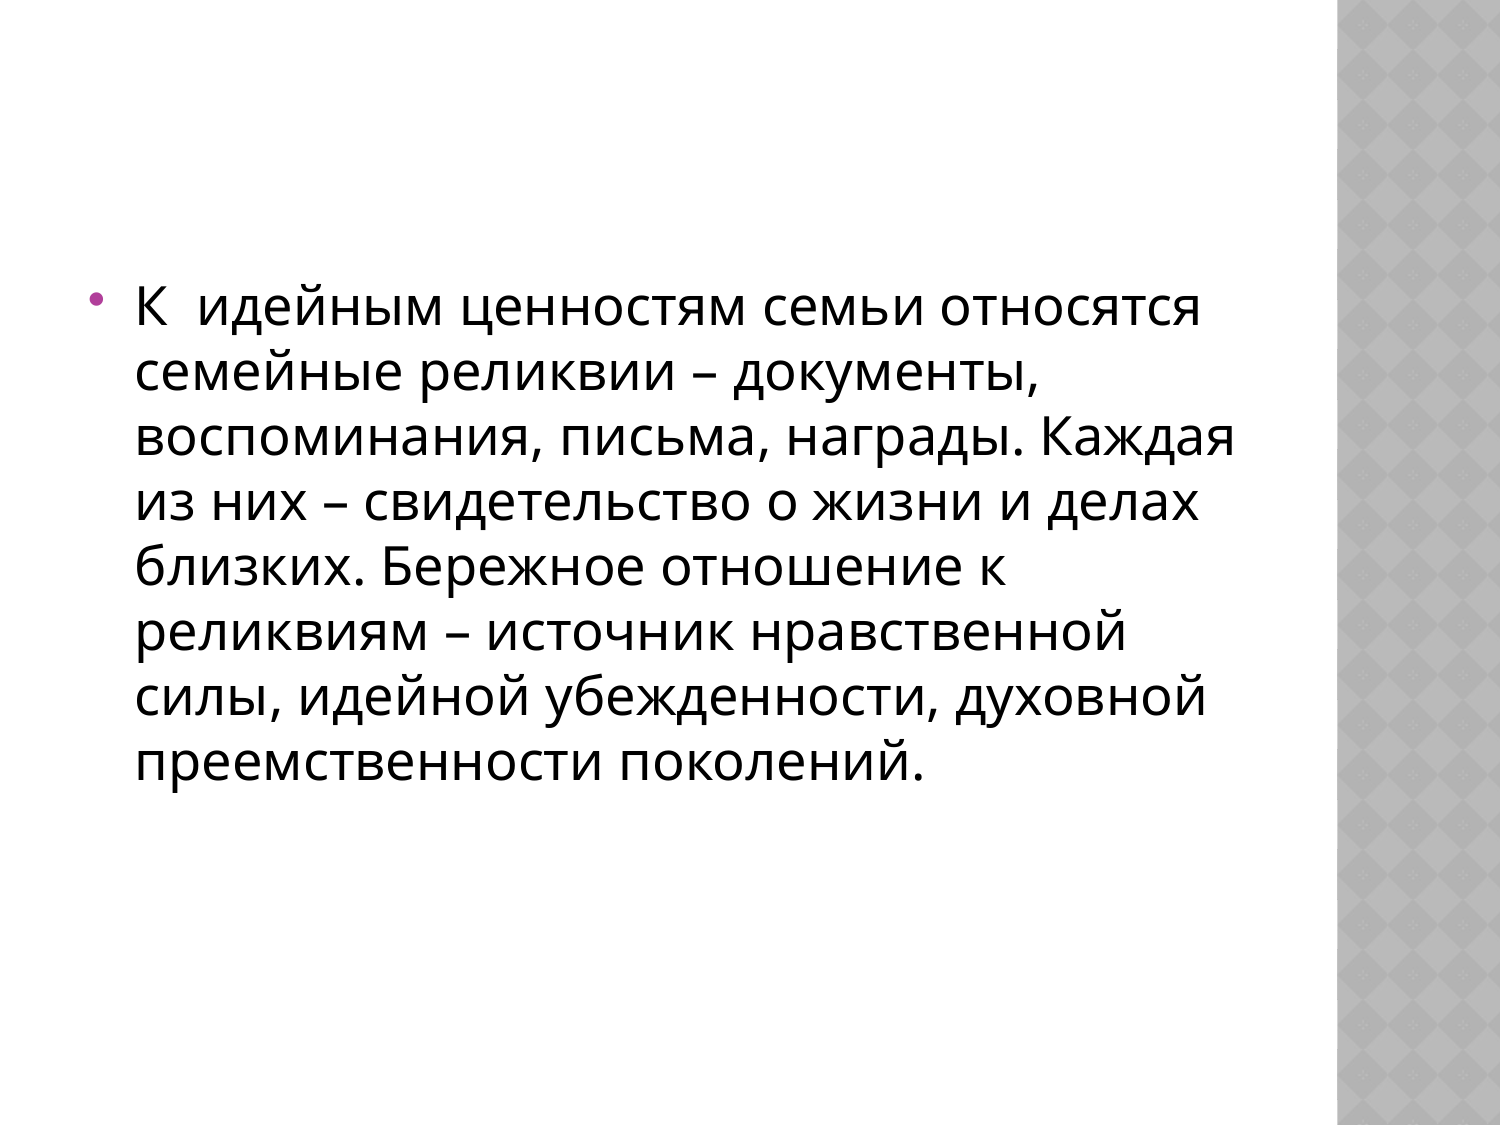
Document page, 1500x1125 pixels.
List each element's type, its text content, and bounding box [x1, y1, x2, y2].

list К идейным ценностям семьи относятся семейные реликвии – документы, воспоминания, письма, награды. Каждая из них – свидетельство о жизни и делах близких. Бережное отношение к реликвиям – источник нравственной силы, идейной убежденности, духовной преемственности поколений. [75, 264, 1263, 1059]
